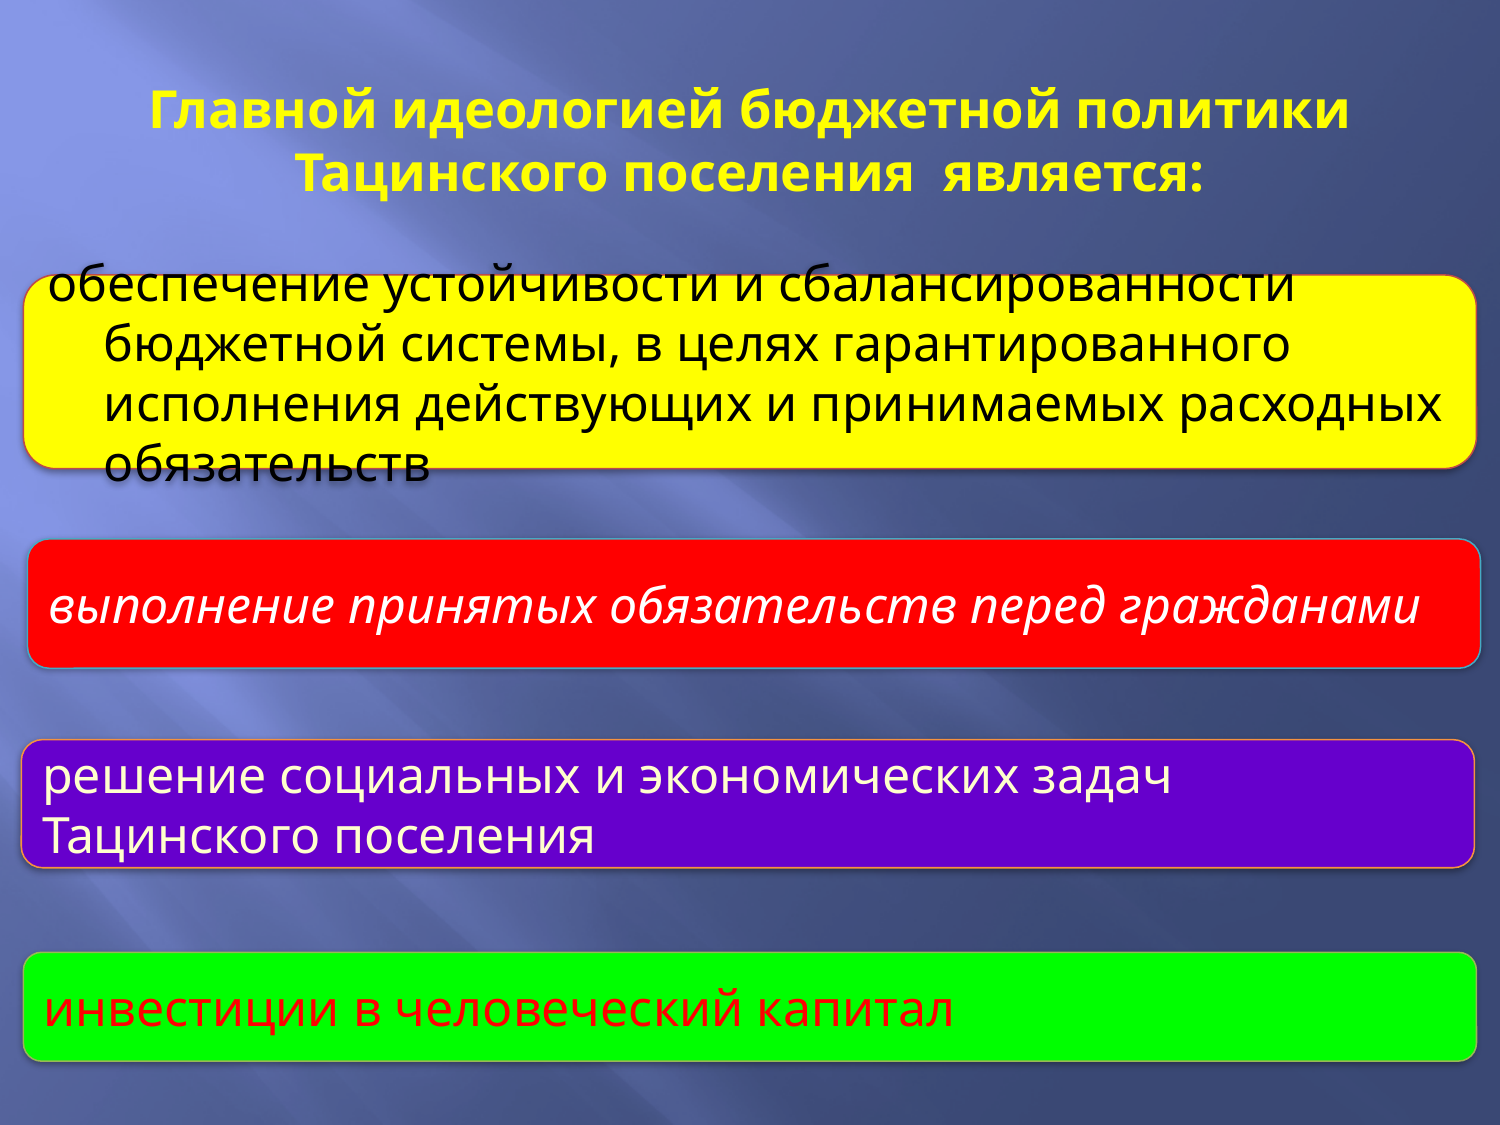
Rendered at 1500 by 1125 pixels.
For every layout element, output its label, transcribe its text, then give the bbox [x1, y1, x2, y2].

text_box решение социальных и экономических задач Тацинского поселения [21, 739, 1475, 868]
text_box выполнение принятых обязательств перед гражданами [27, 538, 1481, 669]
text_box обеспечение устойчивости и сбалансированности бюджетной системы, в целях гарантированного исполнения действующих и принимаемых расходных обязательств [23, 274, 1477, 469]
title Главной идеологией бюджетной политики Тацинского поселения является: [75, 45, 1425, 233]
text_box инвестиции в человеческий капитал [23, 952, 1477, 1062]
